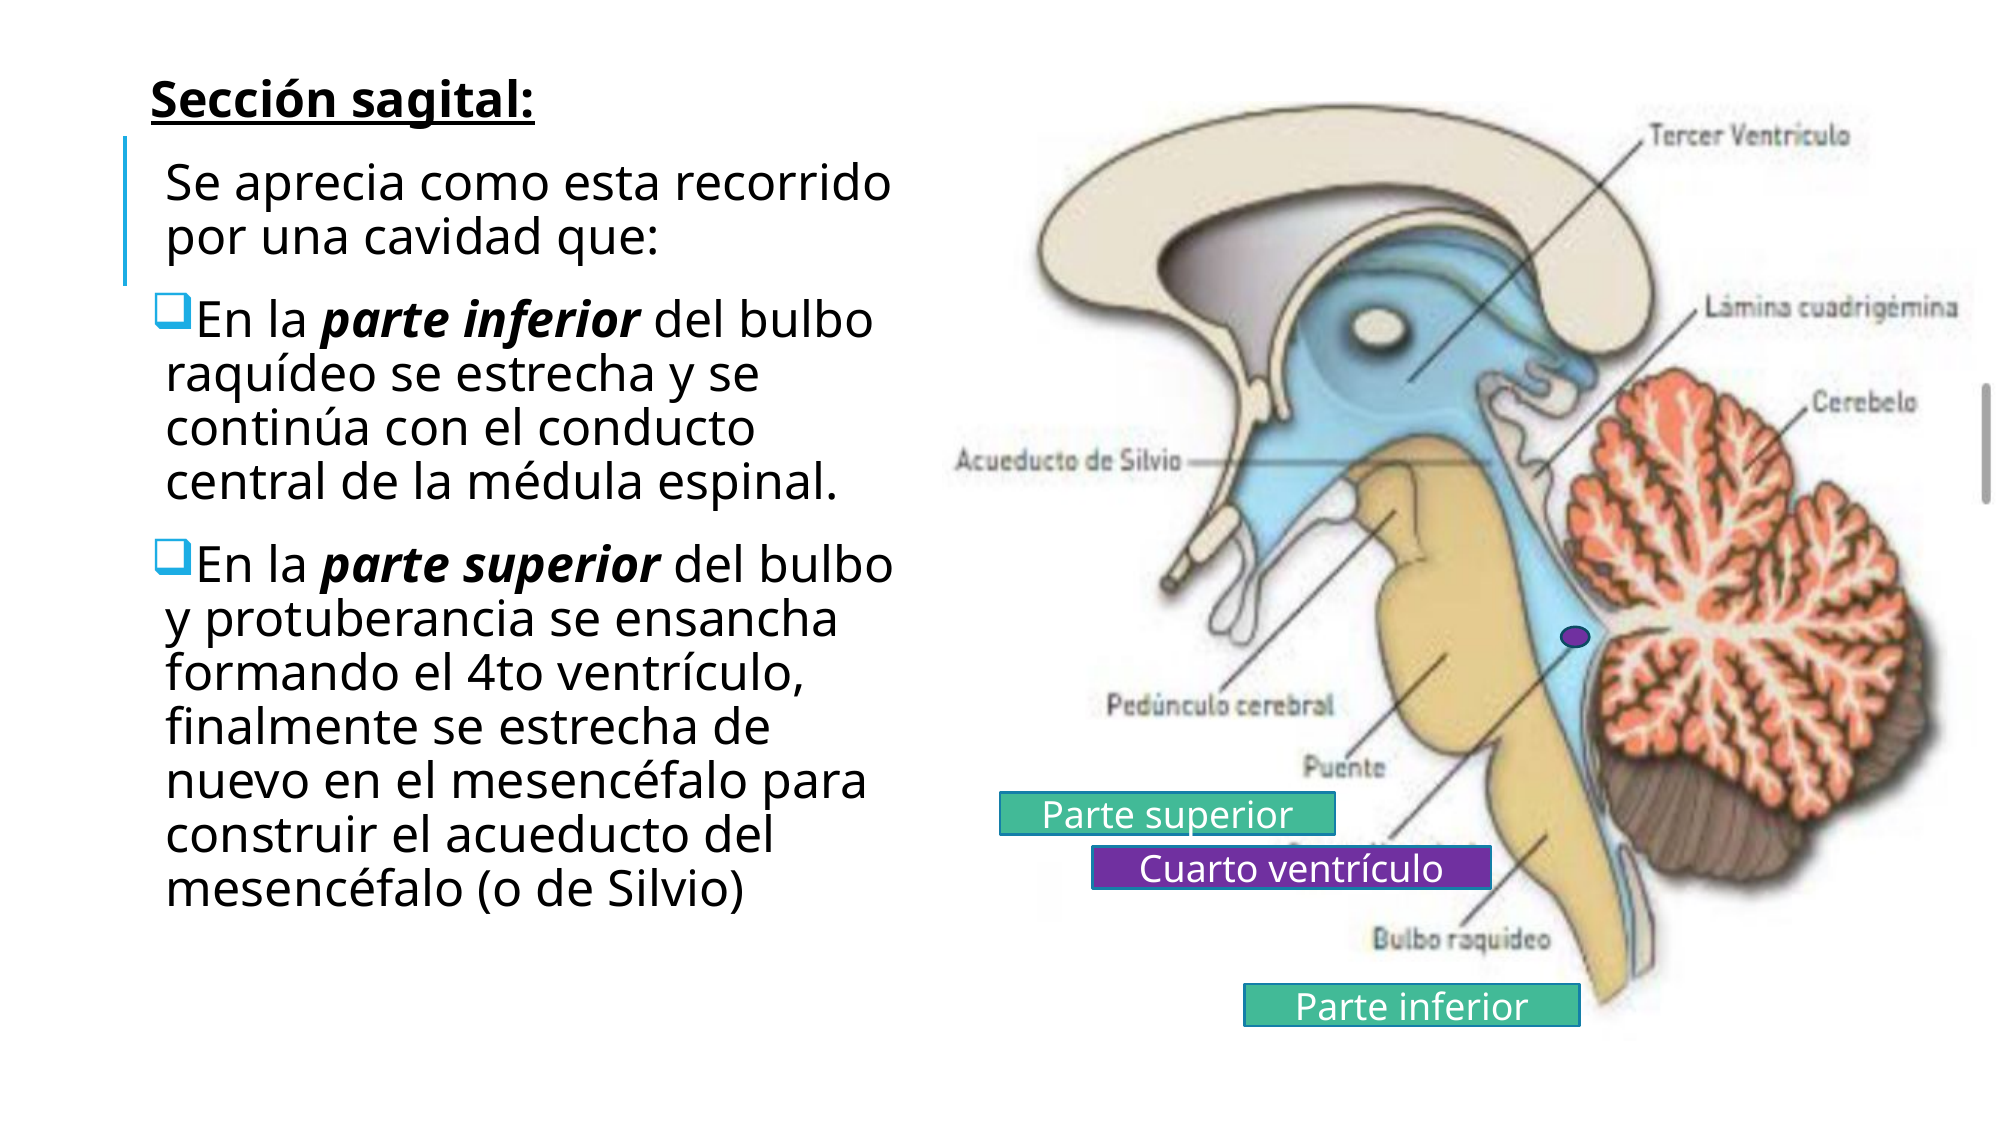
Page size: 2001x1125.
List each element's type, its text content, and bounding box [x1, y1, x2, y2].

list Sección sagital: Se aprecia como esta recorrido por una cavidad que: En la parte inferior del bulbo raquídeo se estrecha y se continúa con el conducto central de la médula espinal. En la parte superior del bulbo y protuberancia se ensancha formando el 4to ventrículo, finalmente se estrecha de nuevo en el mesencéfalo para construir el acueducto del mesencéfalo (o de Silvio) [143, 66, 930, 1005]
picture [942, 101, 2000, 1041]
